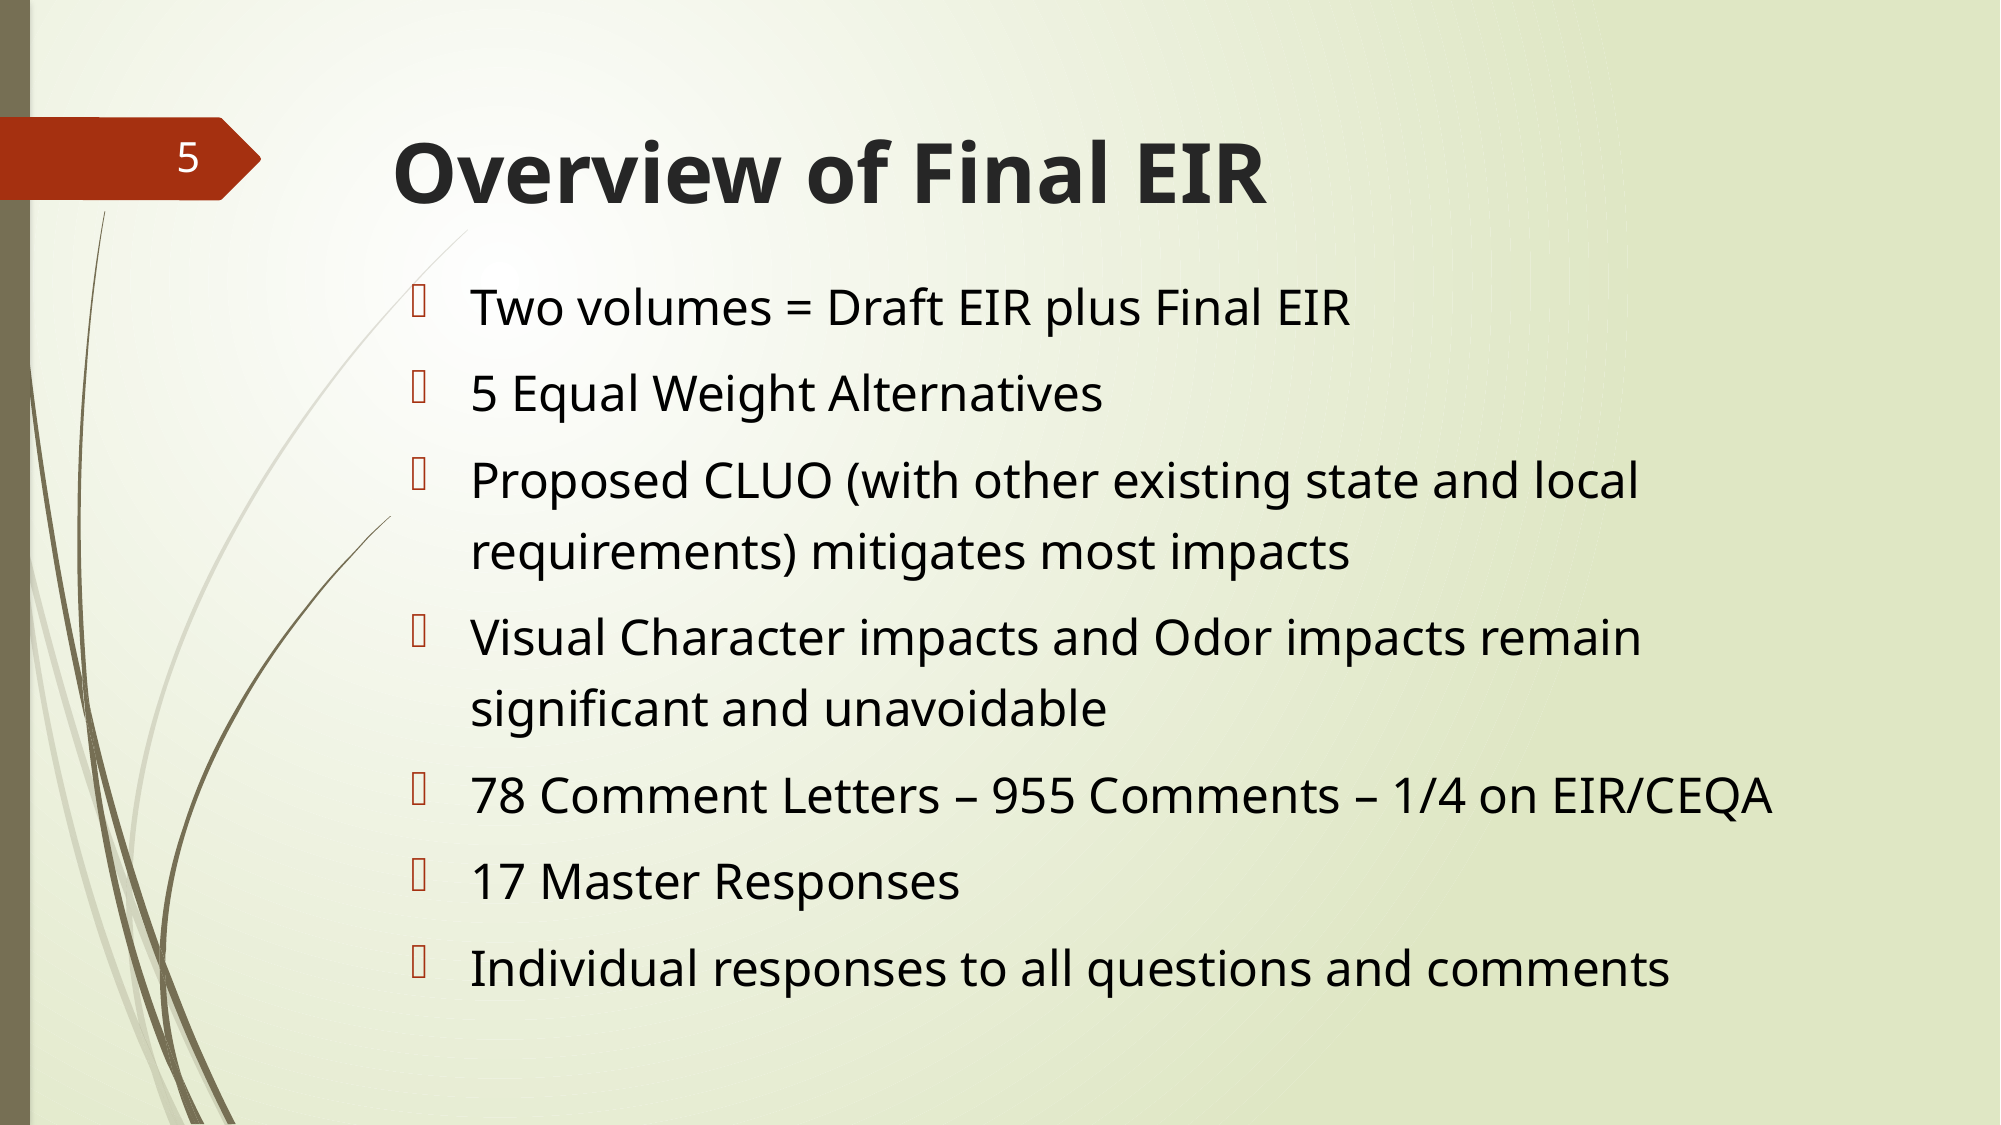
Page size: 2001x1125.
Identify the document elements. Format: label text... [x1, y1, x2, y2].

title Overview of Final EIR [376, 113, 1839, 324]
slide_number 5 [87, 129, 216, 190]
list Two volumes = Draft EIR plus Final EIR 5 Equal Weight Alternatives Proposed CLUO (with other existing state and local requirements) mitigates most impacts Visual Character impacts and Odor impacts remain significant and unavoidable 78 Comment Letters – 955 Comments – 1/4 on EIR/CEQA 17 Master Responses Individual responses to all questions and comments [395, 256, 1859, 1012]
